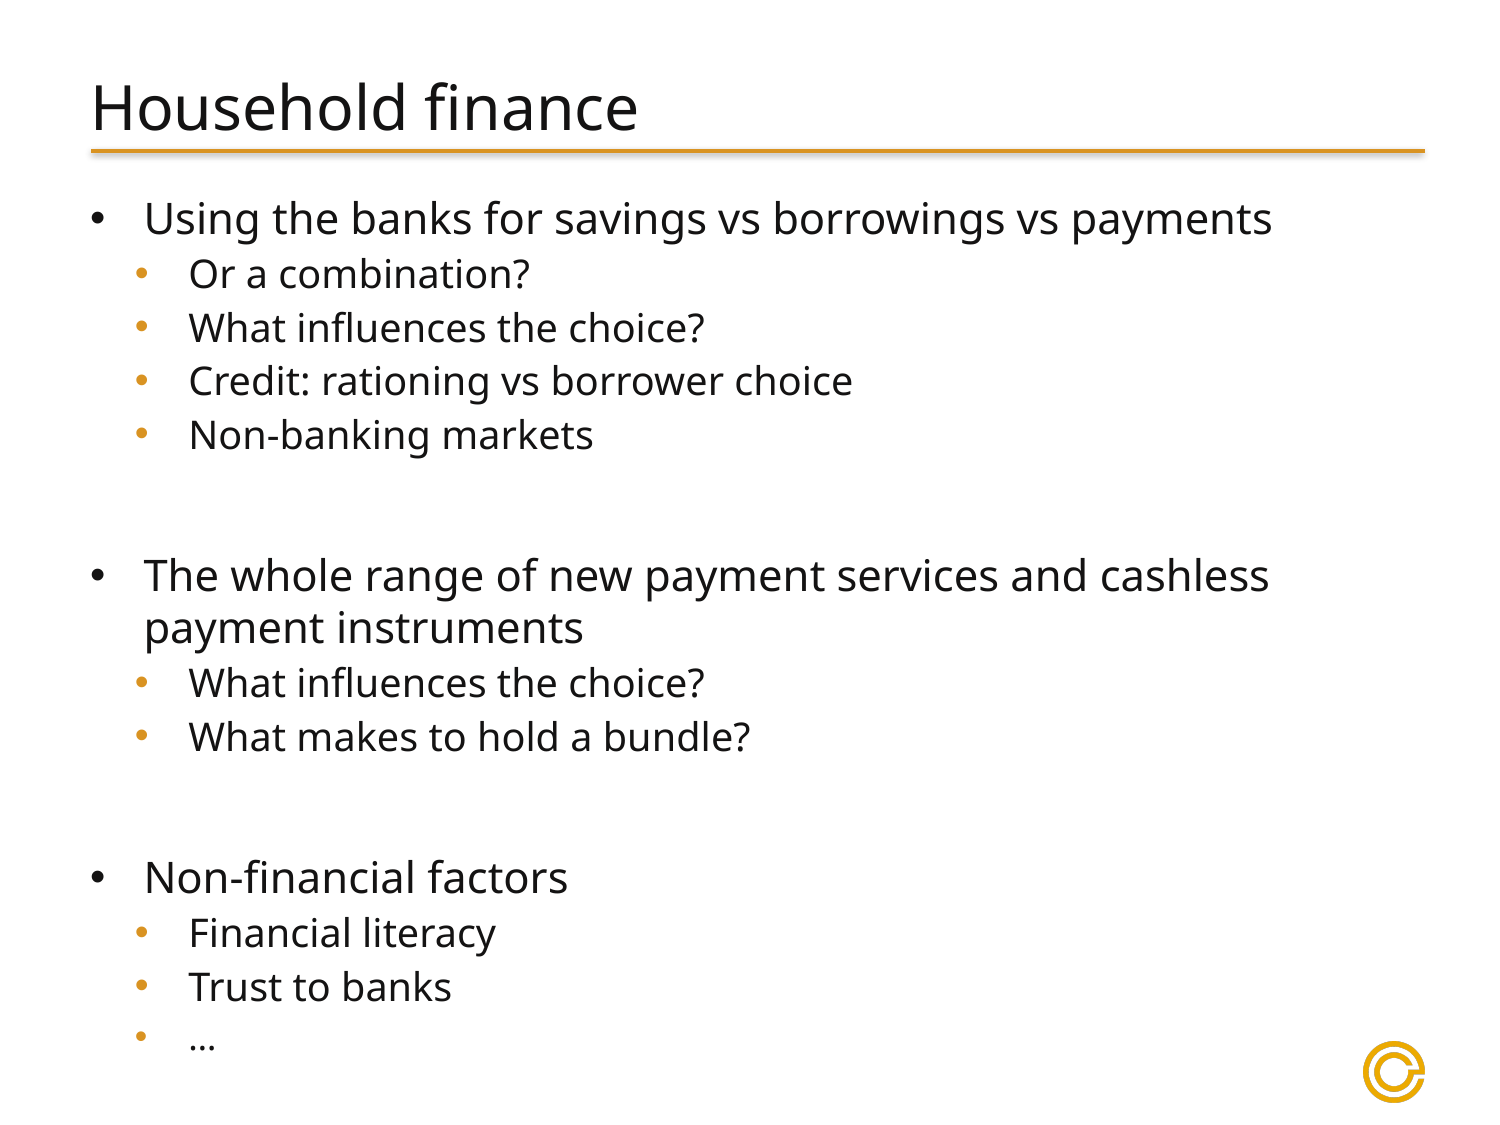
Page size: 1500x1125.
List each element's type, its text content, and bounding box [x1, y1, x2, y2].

picture [1363, 1068, 1425, 1103]
list Using the banks for savings vs borrowings vs payments Or a combination? What influences the choice? Credit: rationing vs borrower choice Non-banking markets The whole range of new payment services and cashless payment instruments What influences the choice? What makes to hold a bundle? Non-financial factors Financial literacy Trust to banks … [75, 183, 1425, 1068]
title Household finance [75, 45, 1425, 151]
